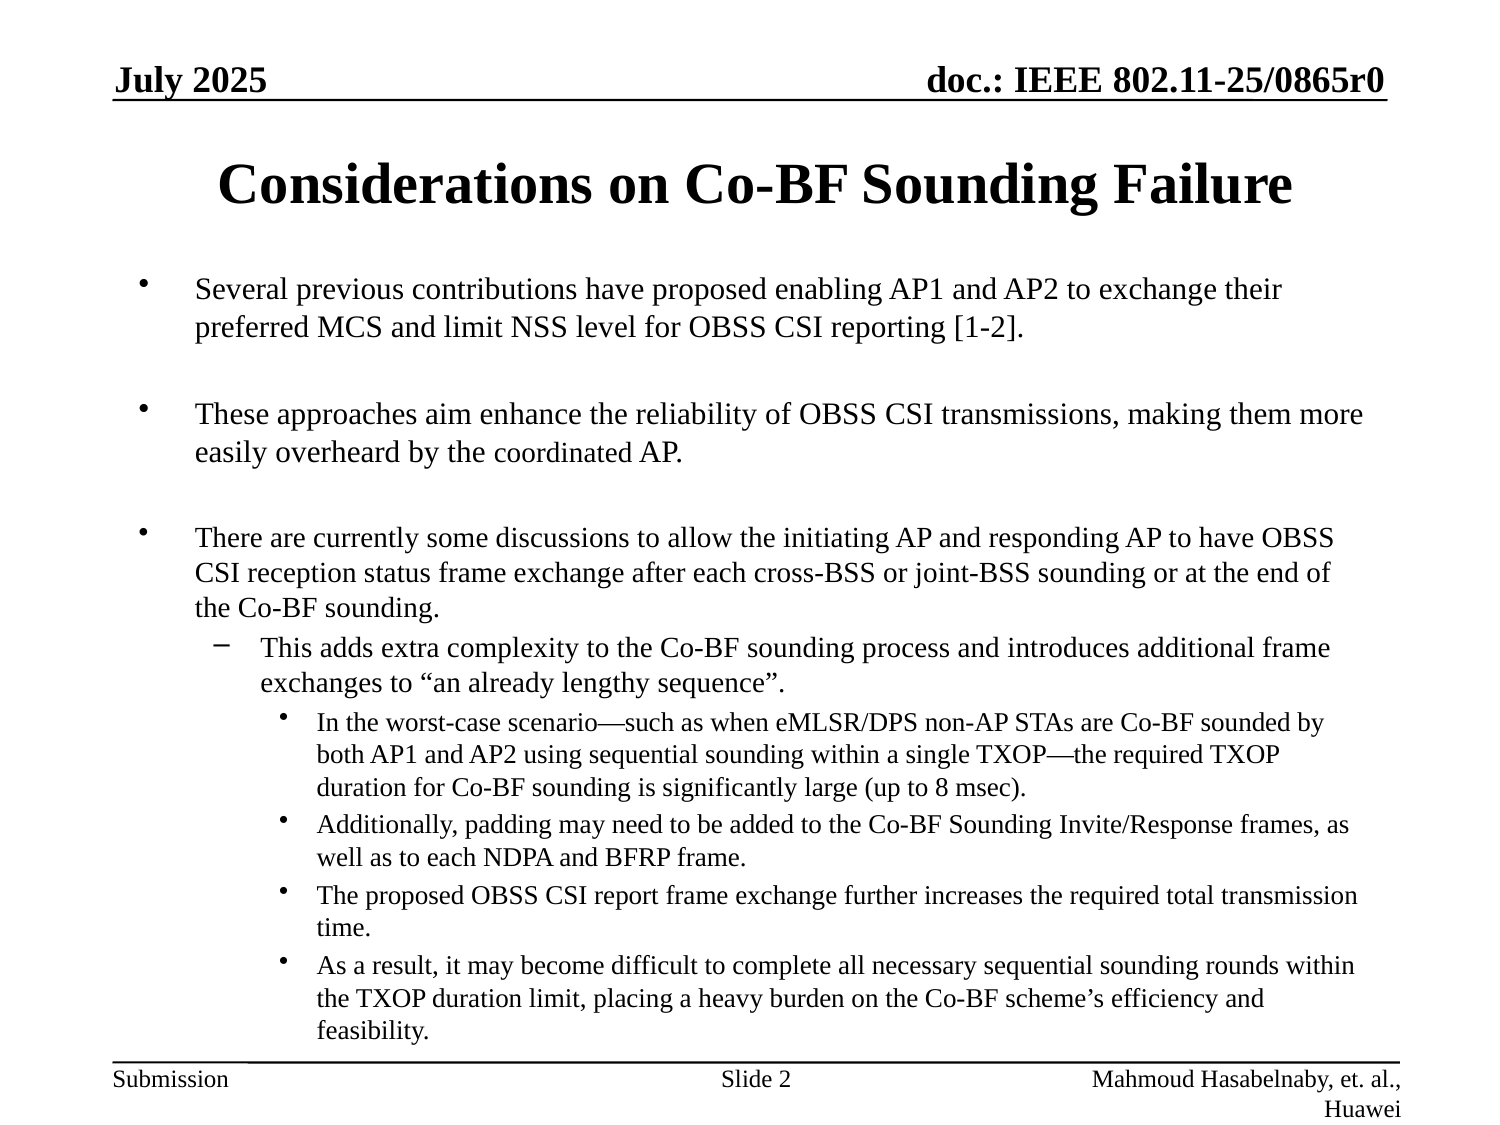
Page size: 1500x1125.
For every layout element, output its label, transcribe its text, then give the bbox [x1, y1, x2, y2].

slide_number Slide 2 [712, 1061, 800, 1093]
footer Mahmoud Hasabelnaby, et. al., Huawei [1085, 1061, 1402, 1093]
list Several previous contributions have proposed enabling AP1 and AP2 to exchange their preferred MCS and limit NSS level for OBSS CSI reporting [1-2]. These approaches aim enhance the reliability of OBSS CSI transmissions, making them more easily overheard by the coordinated AP. There are currently some discussions to allow the initiating AP and responding AP to have OBSS CSI reception status frame exchange after each cross-BSS or joint-BSS sounding or at the end of the Co-BF sounding. This adds extra complexity to the Co-BF sounding process and introduces additional frame exchanges to “an already lengthy sequence”. In the worst-case scenario—such as when eMLSR/DPS non-AP STAs are Co-BF sounded by both AP1 and AP2 using sequential sounding within a single TXOP—the required TXOP duration for Co-BF sounding is significantly large (up to 8 msec). Additionally, padding may need to be added to the Co-BF Sounding Invite/Response frames, as well as to each NDPA and BFRP frame. The proposed OBSS CSI report frame exchange further increases the required total transmission time. As a result, it may become difficult to complete all necessary sequential sounding rounds within the TXOP duration limit, placing a heavy burden on the Co-BF scheme’s efficiency and feasibility. [123, 260, 1390, 349]
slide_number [114, 54, 309, 101]
title Considerations on Co-BF Sounding Failure [101, 130, 1411, 231]
list Several previous contributions have proposed enabling AP1 and AP2 to exchange their preferred MCS and limit NSS level for OBSS CSI reporting [1-2]. These approaches aim enhance the reliability of OBSS CSI transmissions, making them more easily overheard by the coordinated AP. There are currently some discussions to allow the initiating AP and responding AP to have OBSS CSI reception status frame exchange after each cross-BSS or joint-BSS sounding or at the end of the Co-BF sounding. This adds extra complexity to the Co-BF sounding process and introduces additional frame exchanges to “an already lengthy sequence”. In the worst-case scenario—such as when eMLSR/DPS non-AP STAs are Co-BF sounded by both AP1 and AP2 using sequential sounding within a single TXOP—the required TXOP duration for Co-BF sounding is significantly large (up to 8 msec). Additionally, padding may need to be added to the Co-BF Sounding Invite/Response frames, as well as to each NDPA and BFRP frame. The proposed OBSS CSI report frame exchange further increases the required total transmission time. As a result, it may become difficult to complete all necessary sequential sounding rounds within the TXOP duration limit, placing a heavy burden on the Co-BF scheme’s efficiency and feasibility. [123, 351, 1390, 1039]
